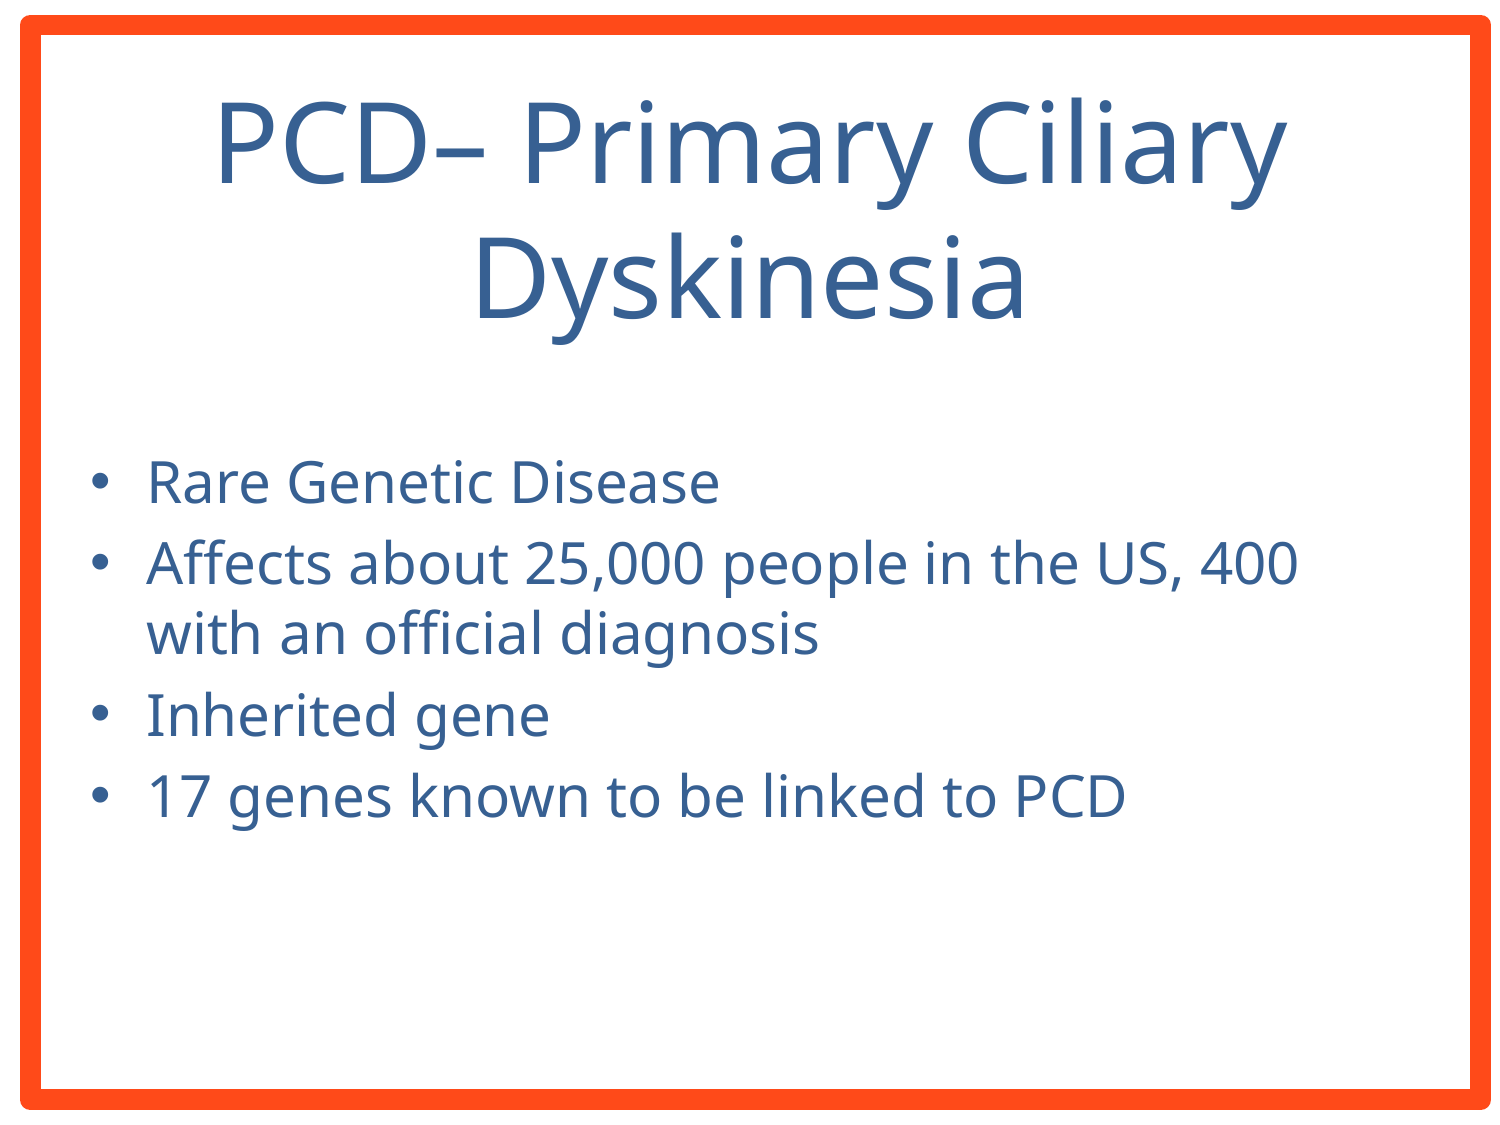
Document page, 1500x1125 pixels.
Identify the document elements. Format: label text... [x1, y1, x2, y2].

title PCD– Primary Ciliary Dyskinesia [75, 112, 1425, 300]
list Rare Genetic Disease Affects about 25,000 people in the US, 400 with an official diagnosis Inherited gene 17 genes known to be linked to PCD [75, 437, 1425, 1005]
text_box [28, 23, 1483, 1102]
